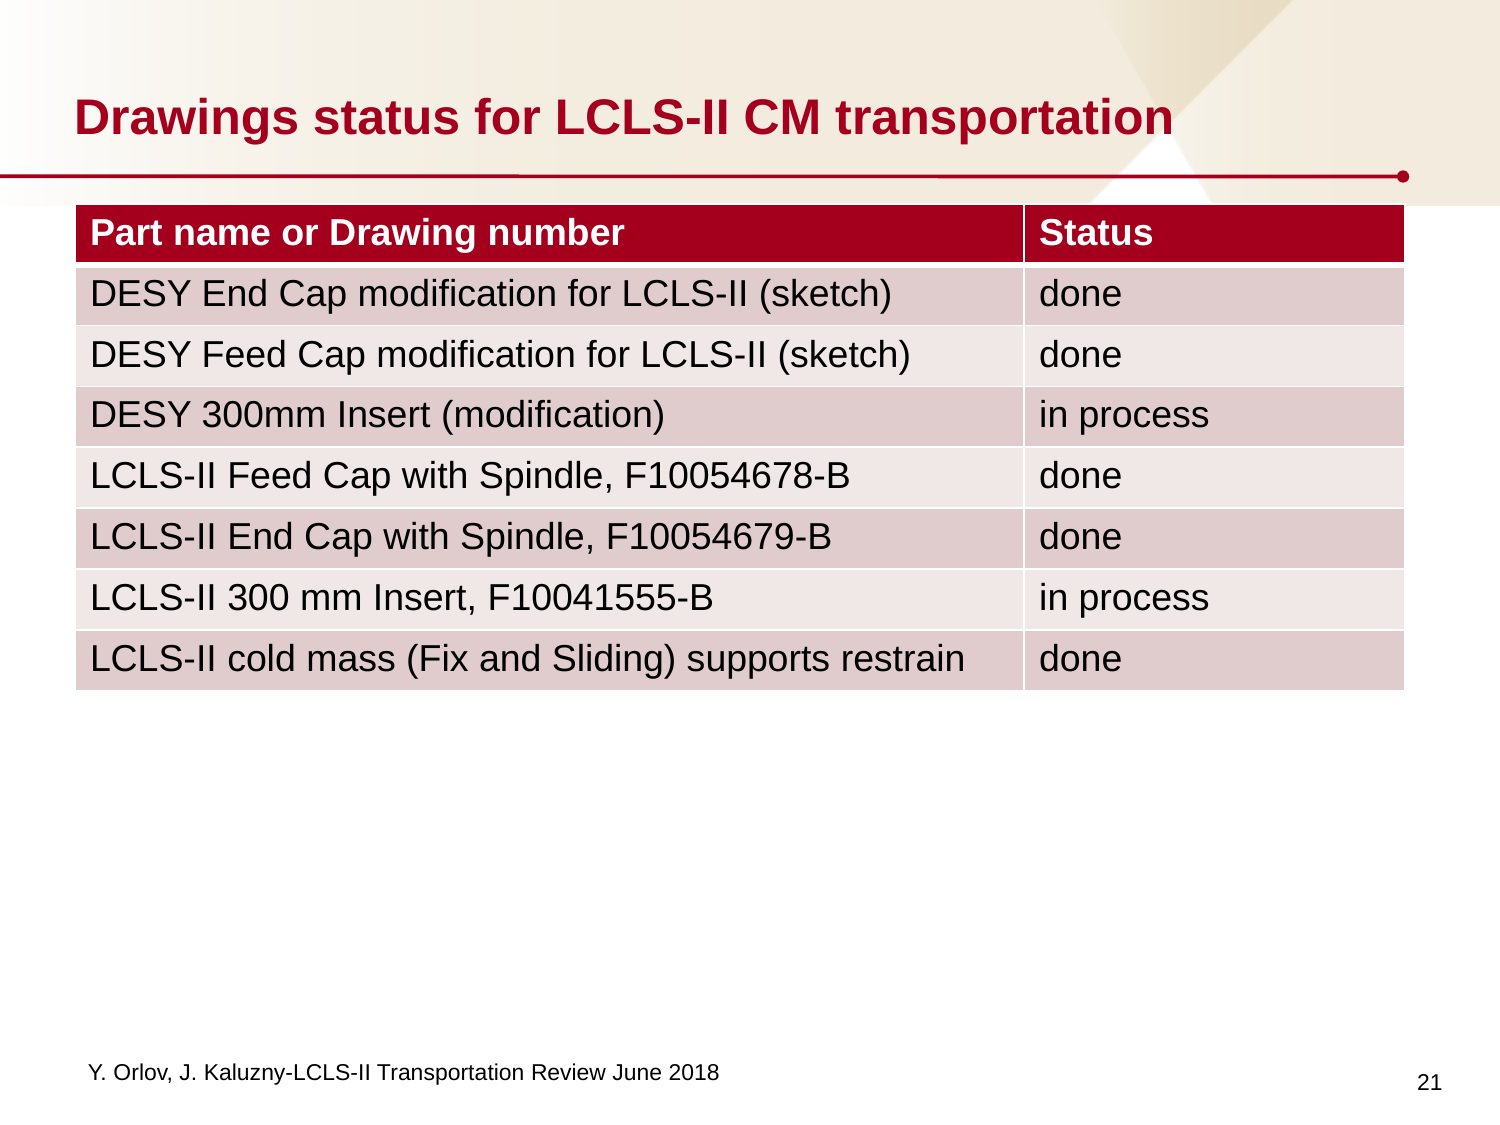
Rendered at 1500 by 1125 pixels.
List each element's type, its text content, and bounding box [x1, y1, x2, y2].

slide_number 21 [1405, 1036, 1458, 1125]
table_cell done [1025, 326, 1404, 386]
table_cell LCLS-II Feed Cap with Spindle, F10054678-B [76, 448, 1023, 507]
table_cell LCLS-II 300 mm Insert, F10041555-B [76, 570, 1023, 629]
table_cell in process [1025, 387, 1404, 446]
table_cell DESY Feed Cap modification for LCLS-II (sketch) [76, 326, 1023, 386]
picture [0, 0, 1500, 206]
table_cell LCLS-II End Cap with Spindle, F10054679-B [76, 509, 1023, 568]
table_header Part name or Drawing number [76, 205, 1023, 262]
table_cell DESY 300mm Insert (modification) [76, 387, 1023, 446]
table_cell in process [1025, 570, 1404, 629]
title Drawings status for LCLS-II CM transportation [74, 21, 1404, 145]
table_cell DESY End Cap modification for LCLS-II (sketch) [76, 268, 1023, 325]
table_header Status [1025, 205, 1404, 262]
footer Y. Orlov, J. Kaluzny-LCLS-II Transportation Review June 2018 [73, 1050, 750, 1102]
table_cell done [1025, 448, 1404, 507]
table_cell LCLS-II cold mass (Fix and Sliding) supports restrain [76, 631, 1023, 690]
table_cell done [1025, 268, 1404, 325]
table_cell done [1025, 509, 1404, 568]
table_cell done [1025, 631, 1404, 690]
